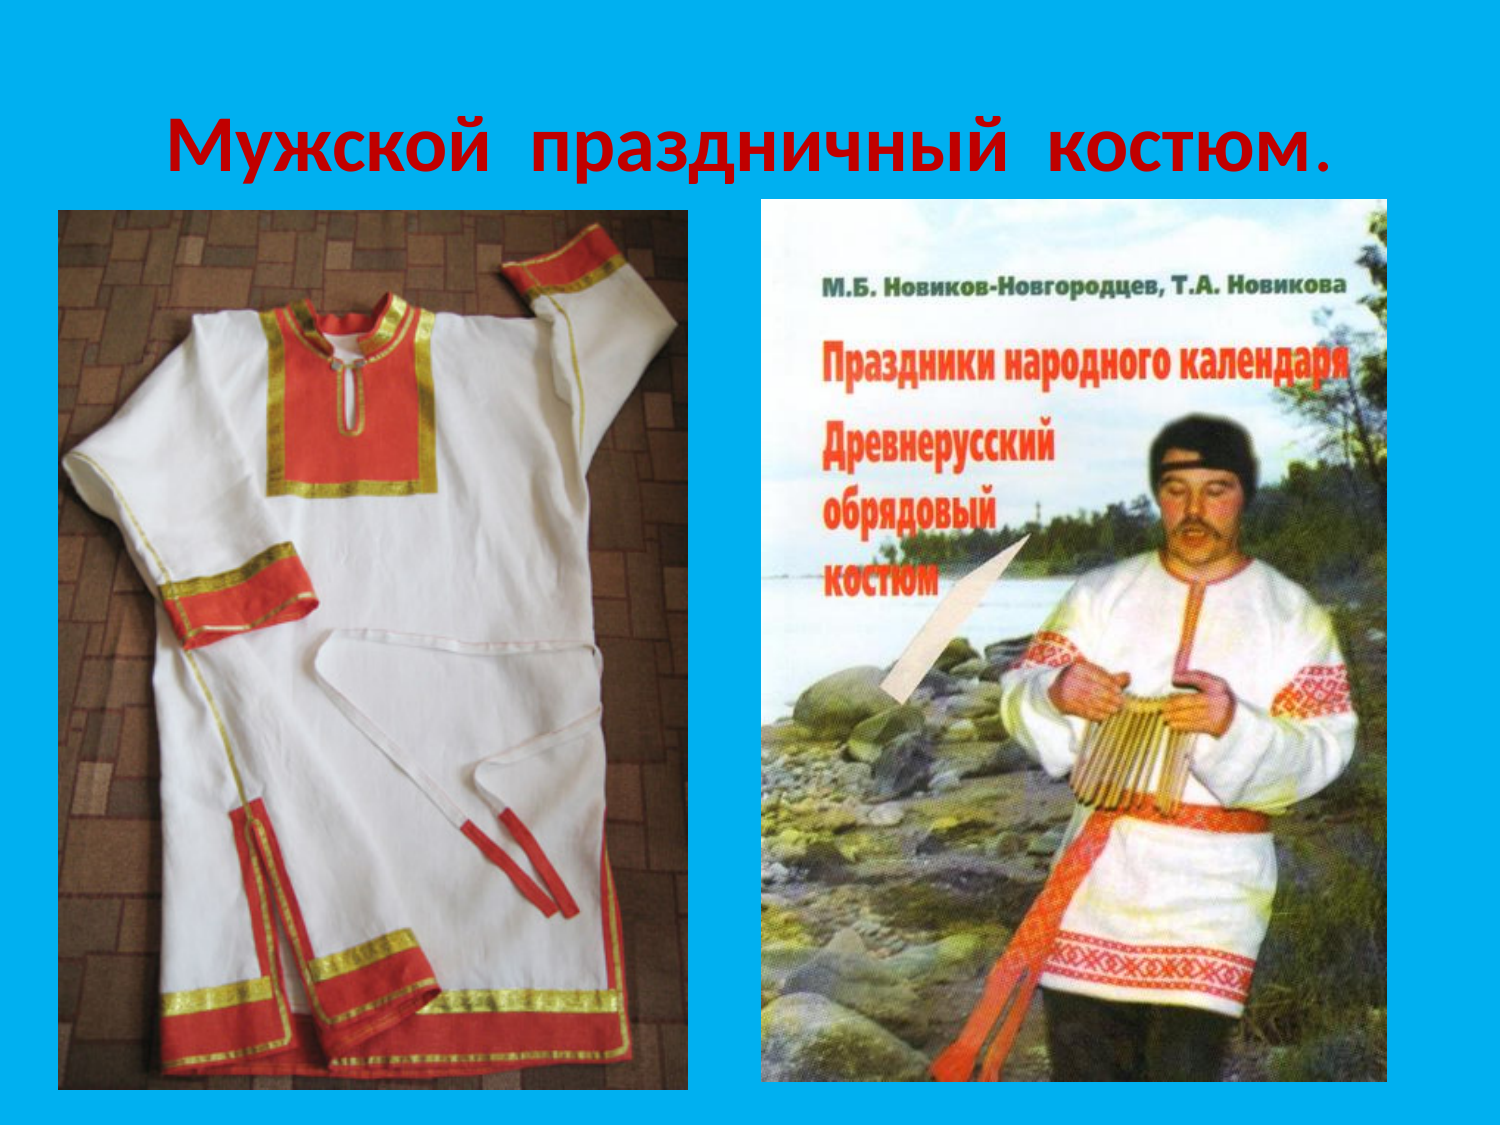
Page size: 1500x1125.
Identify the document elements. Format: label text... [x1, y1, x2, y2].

title Мужской праздничный костюм. [75, 45, 1425, 233]
picture [762, 200, 1386, 1081]
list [58, 210, 689, 1091]
